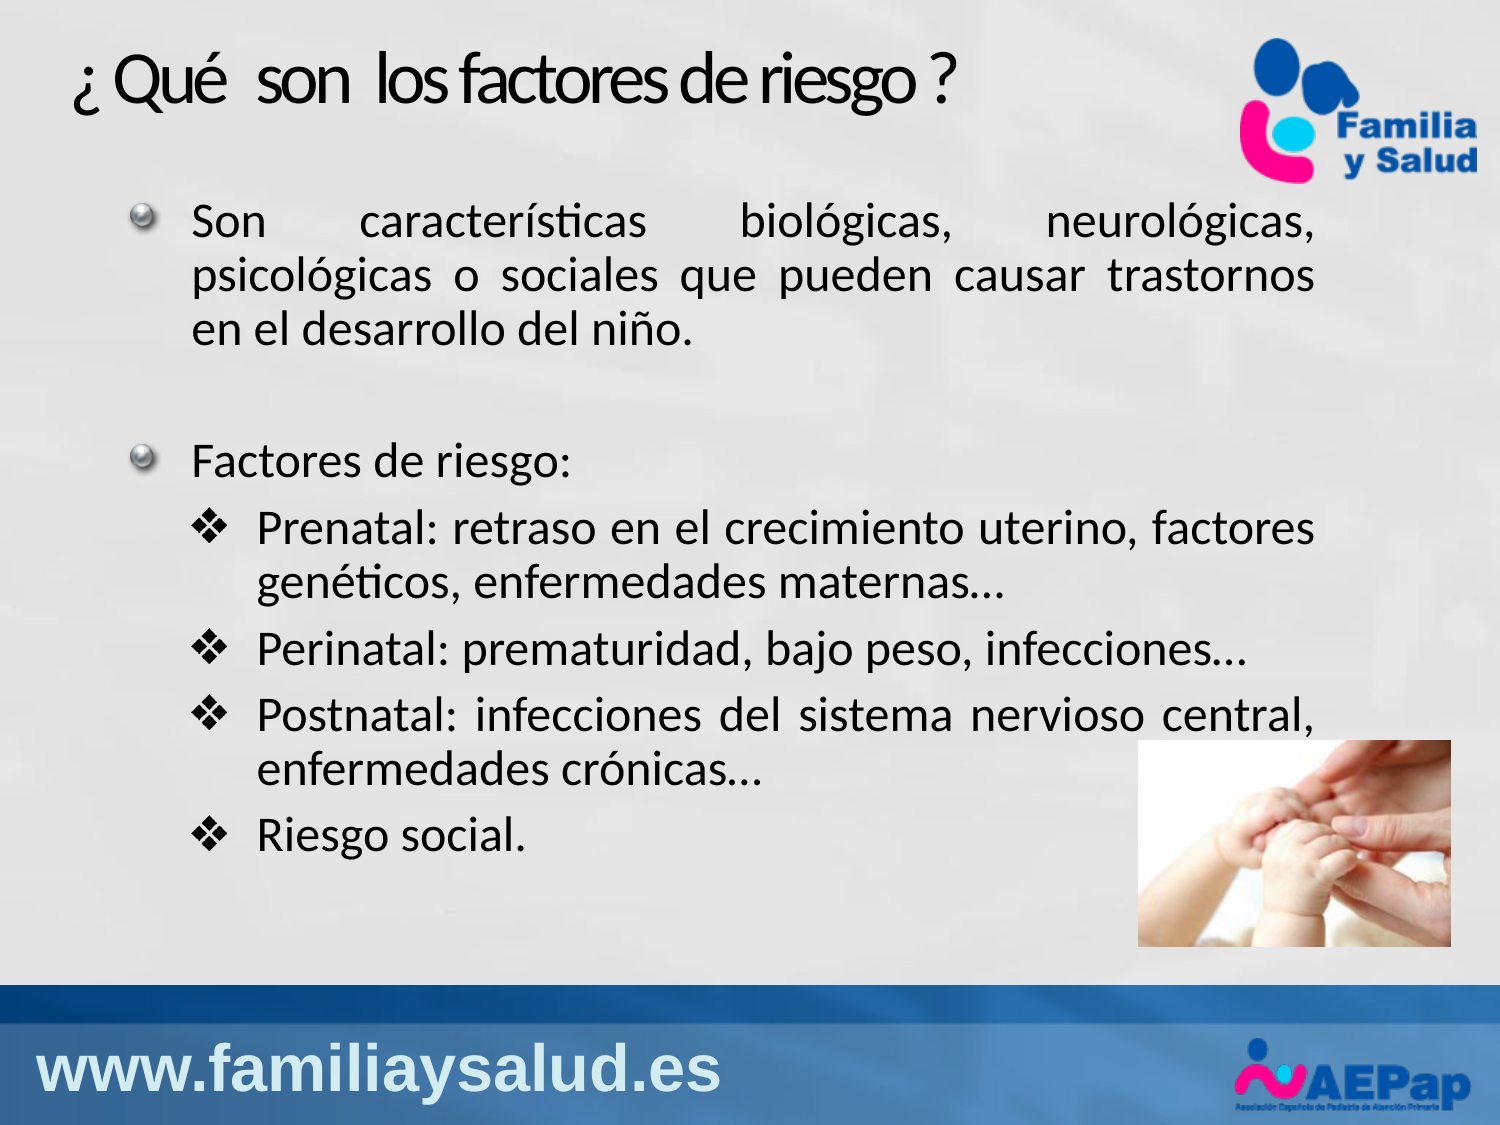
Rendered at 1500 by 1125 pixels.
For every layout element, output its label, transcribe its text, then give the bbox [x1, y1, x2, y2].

list Son características biológicas, neurológicas, psicológicas o sociales que pueden causar trastornos en el desarrollo del niño. Factores de riesgo: Prenatal: retraso en el crecimiento uterino, factores genéticos, enfermedades maternas… Perinatal: prematuridad, bajo peso, infecciones… Postnatal: infecciones del sistema nervioso central, enfermedades crónicas… Riesgo social. [40, 193, 1317, 990]
title ¿ Qué son los factores de riesgo ? [69, 38, 1148, 151]
text_box www.familiaysalud.es [29, 1017, 757, 1113]
picture [0, 0, 1500, 1125]
